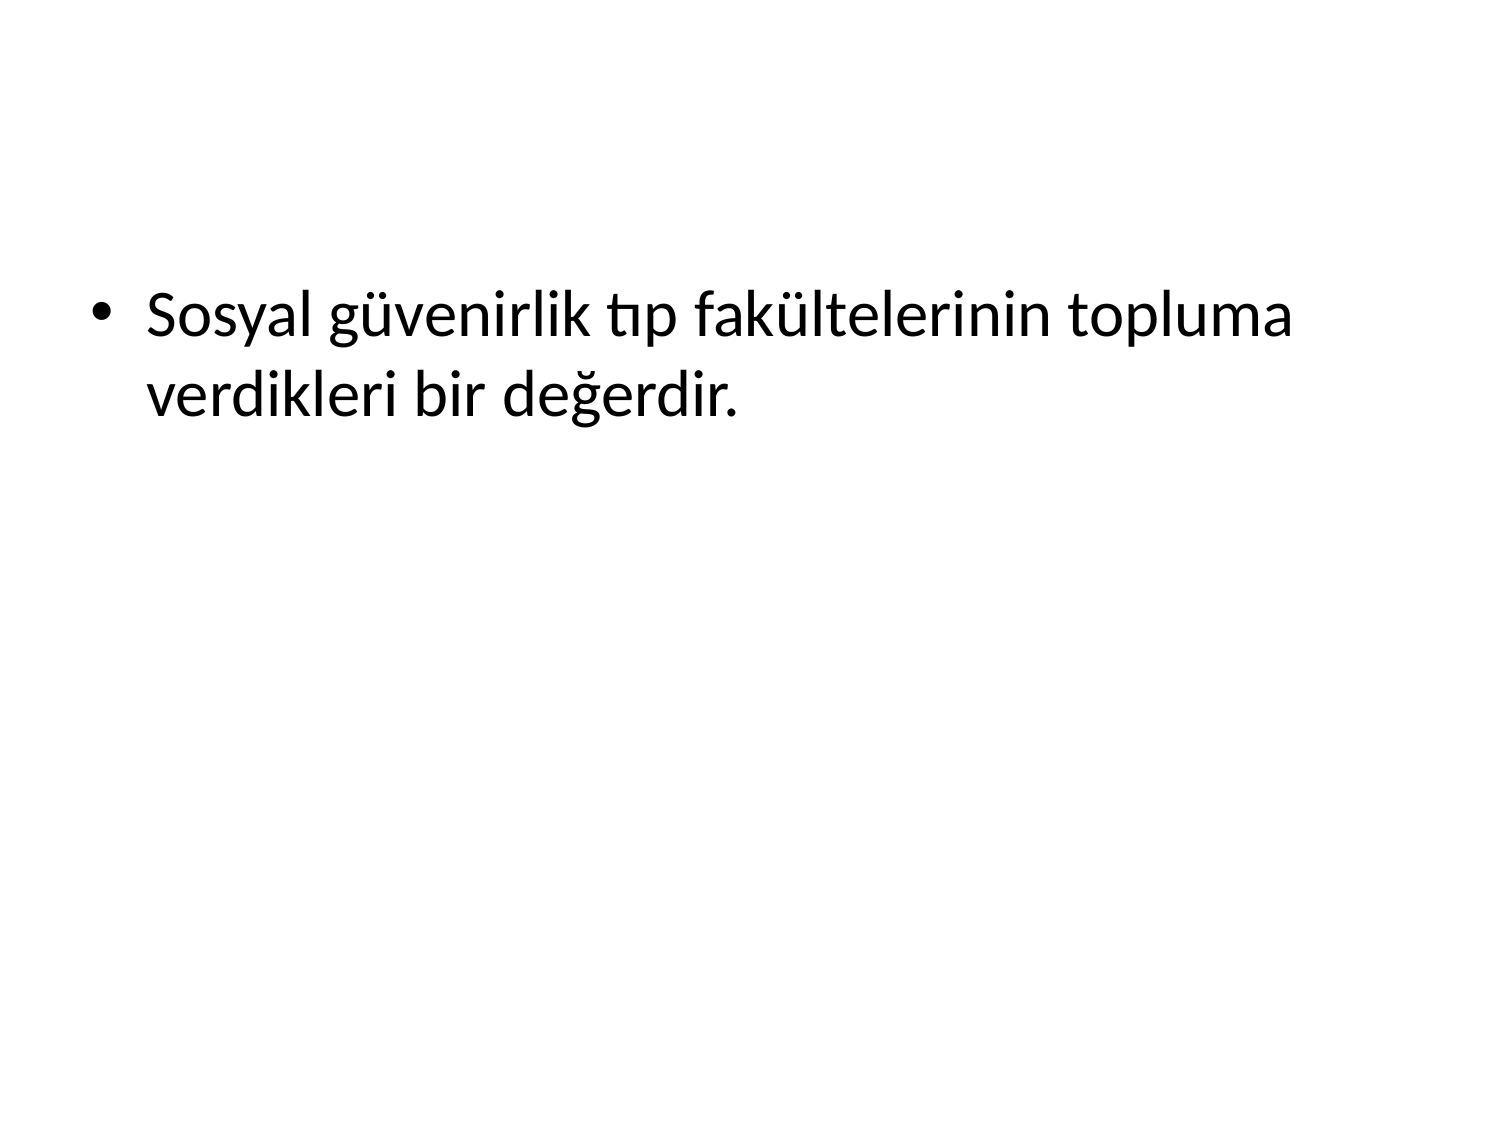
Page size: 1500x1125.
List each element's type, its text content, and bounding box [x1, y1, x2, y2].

list Sosyal güvenirlik tıp fakültelerinin topluma verdikleri bir değerdir. [75, 262, 1425, 1005]
